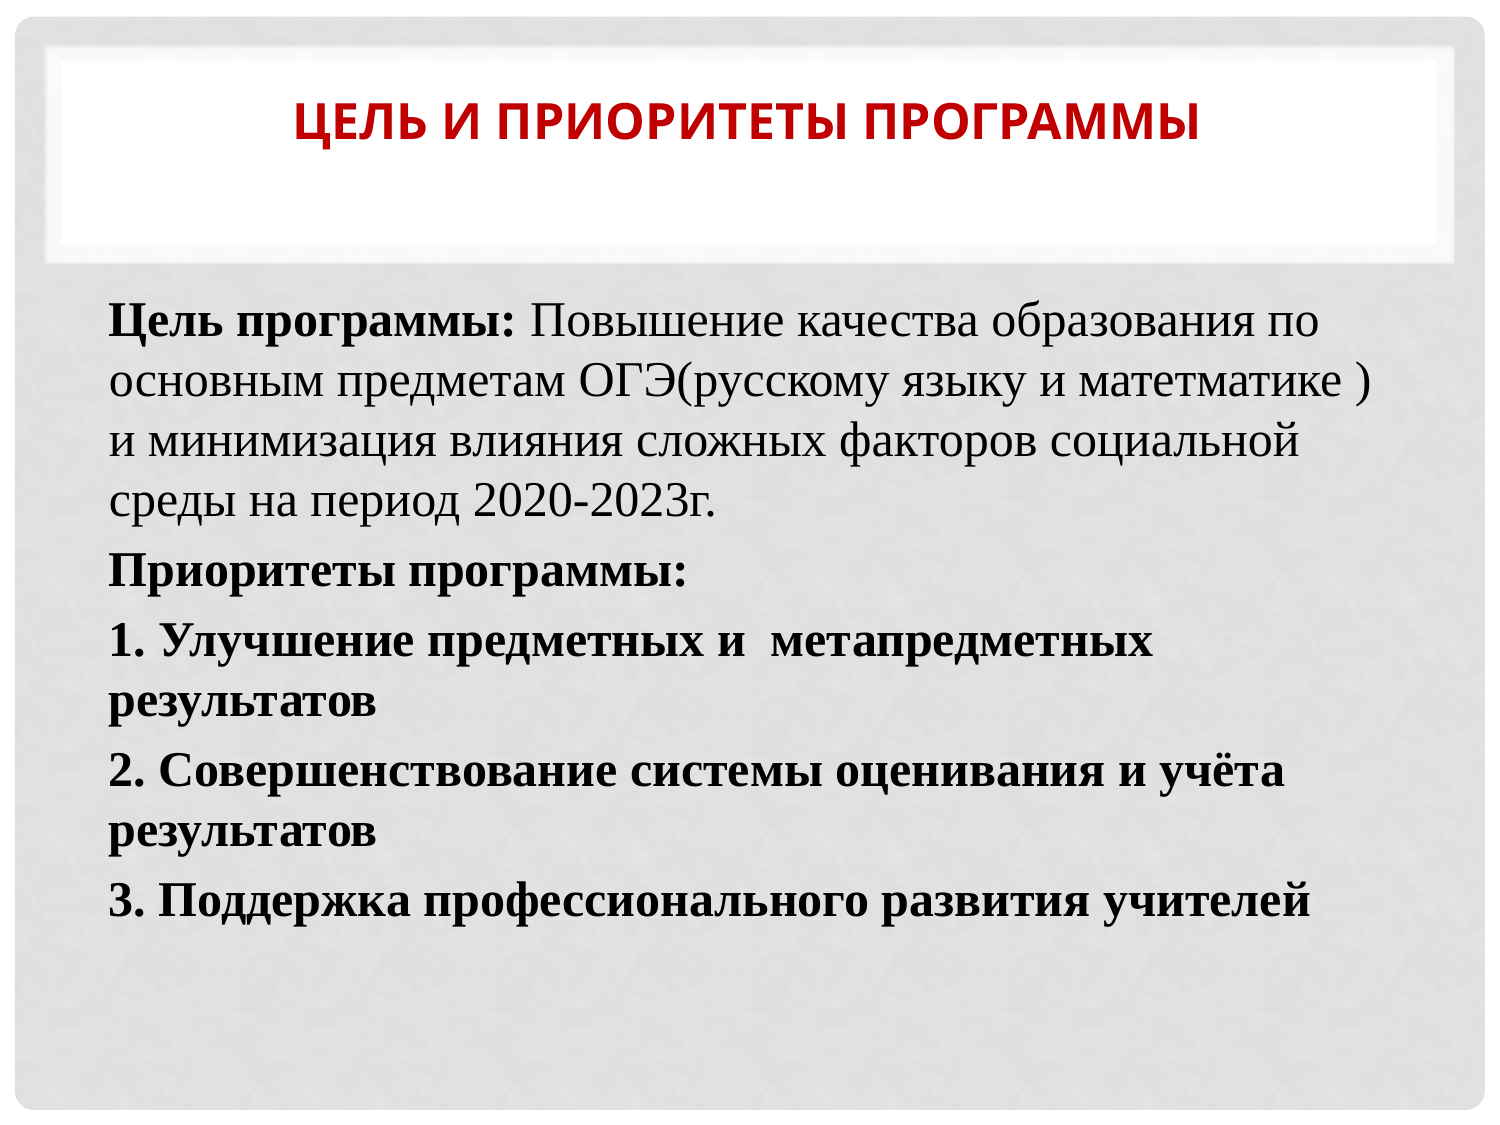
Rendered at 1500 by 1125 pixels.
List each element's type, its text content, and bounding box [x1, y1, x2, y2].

list Цель программы: Повышение качества образования по основным предметам ОГЭ(русскому языку и матетматике ) и минимизация влияния сложных факторов социальной среды на период 2020-2023г. Приоритеты программы: 1. Улучшение предметных и метапредметных результатов 2. Совершенствование системы оценивания и учёта результатов 3. Поддержка профессионального развития учителей [75, 278, 1425, 1005]
title Цель и приоритеты Программы [69, 66, 1425, 173]
